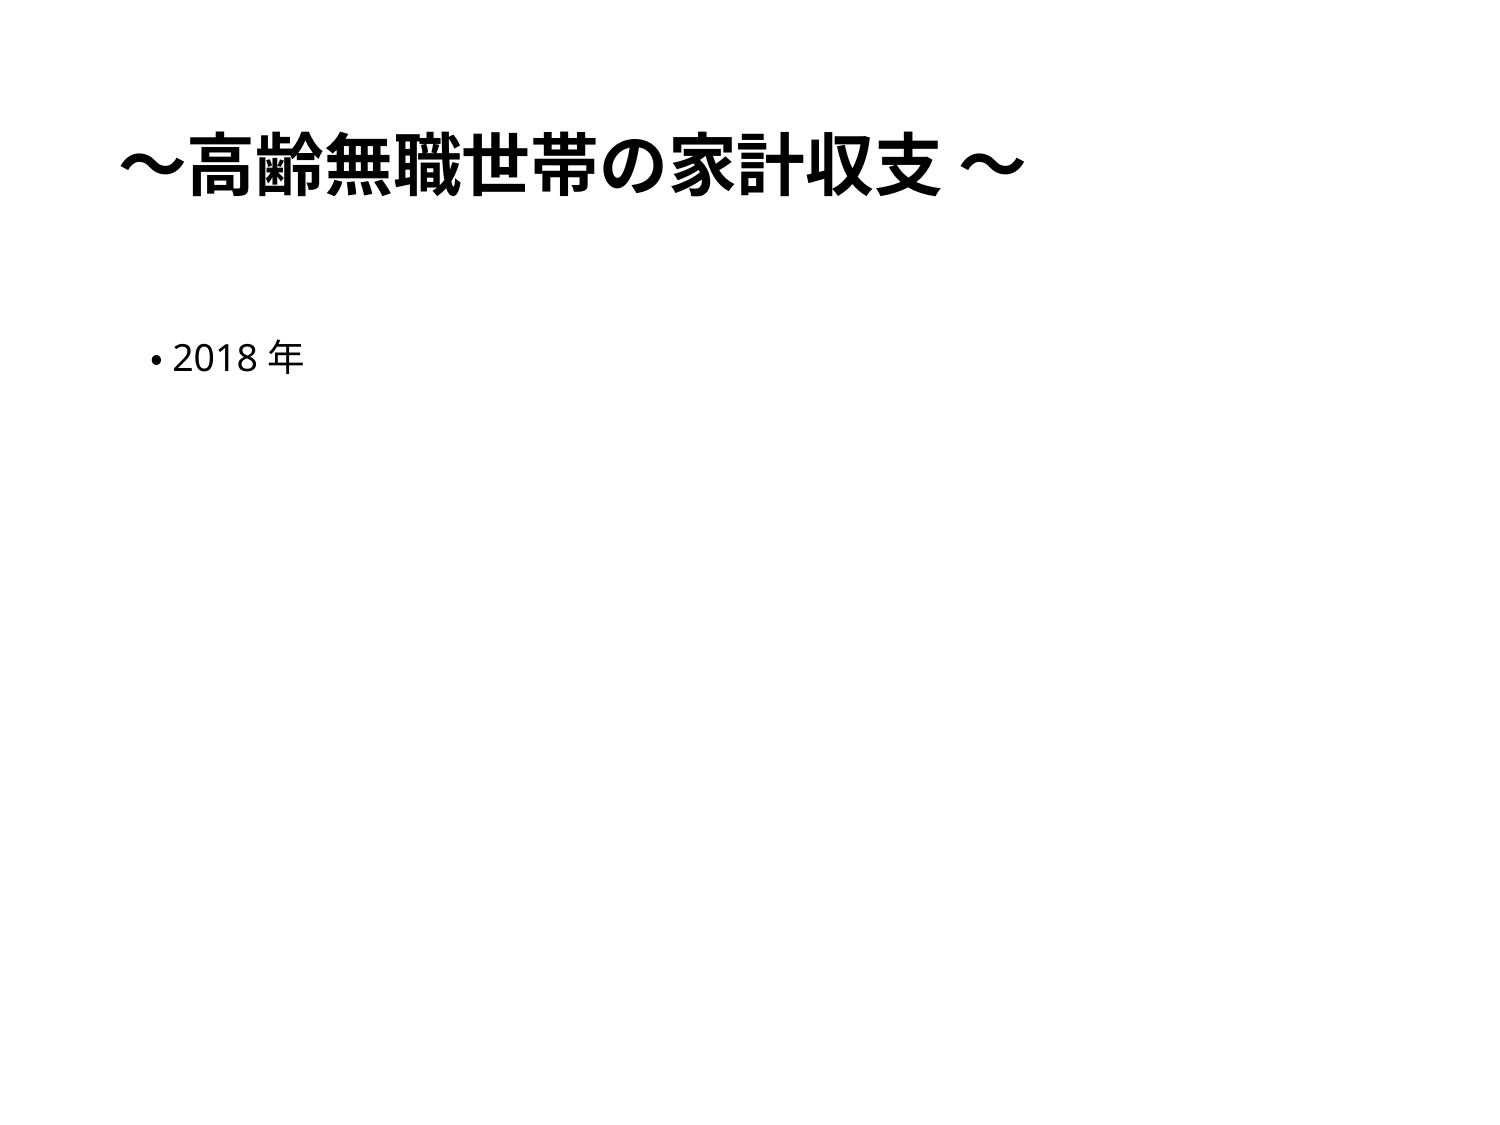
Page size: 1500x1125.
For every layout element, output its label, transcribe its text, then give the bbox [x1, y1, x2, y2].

text_box ・2018年 [135, 326, 1341, 386]
title ～高齢無職世帯の家計収支 ～ [103, 59, 1397, 278]
